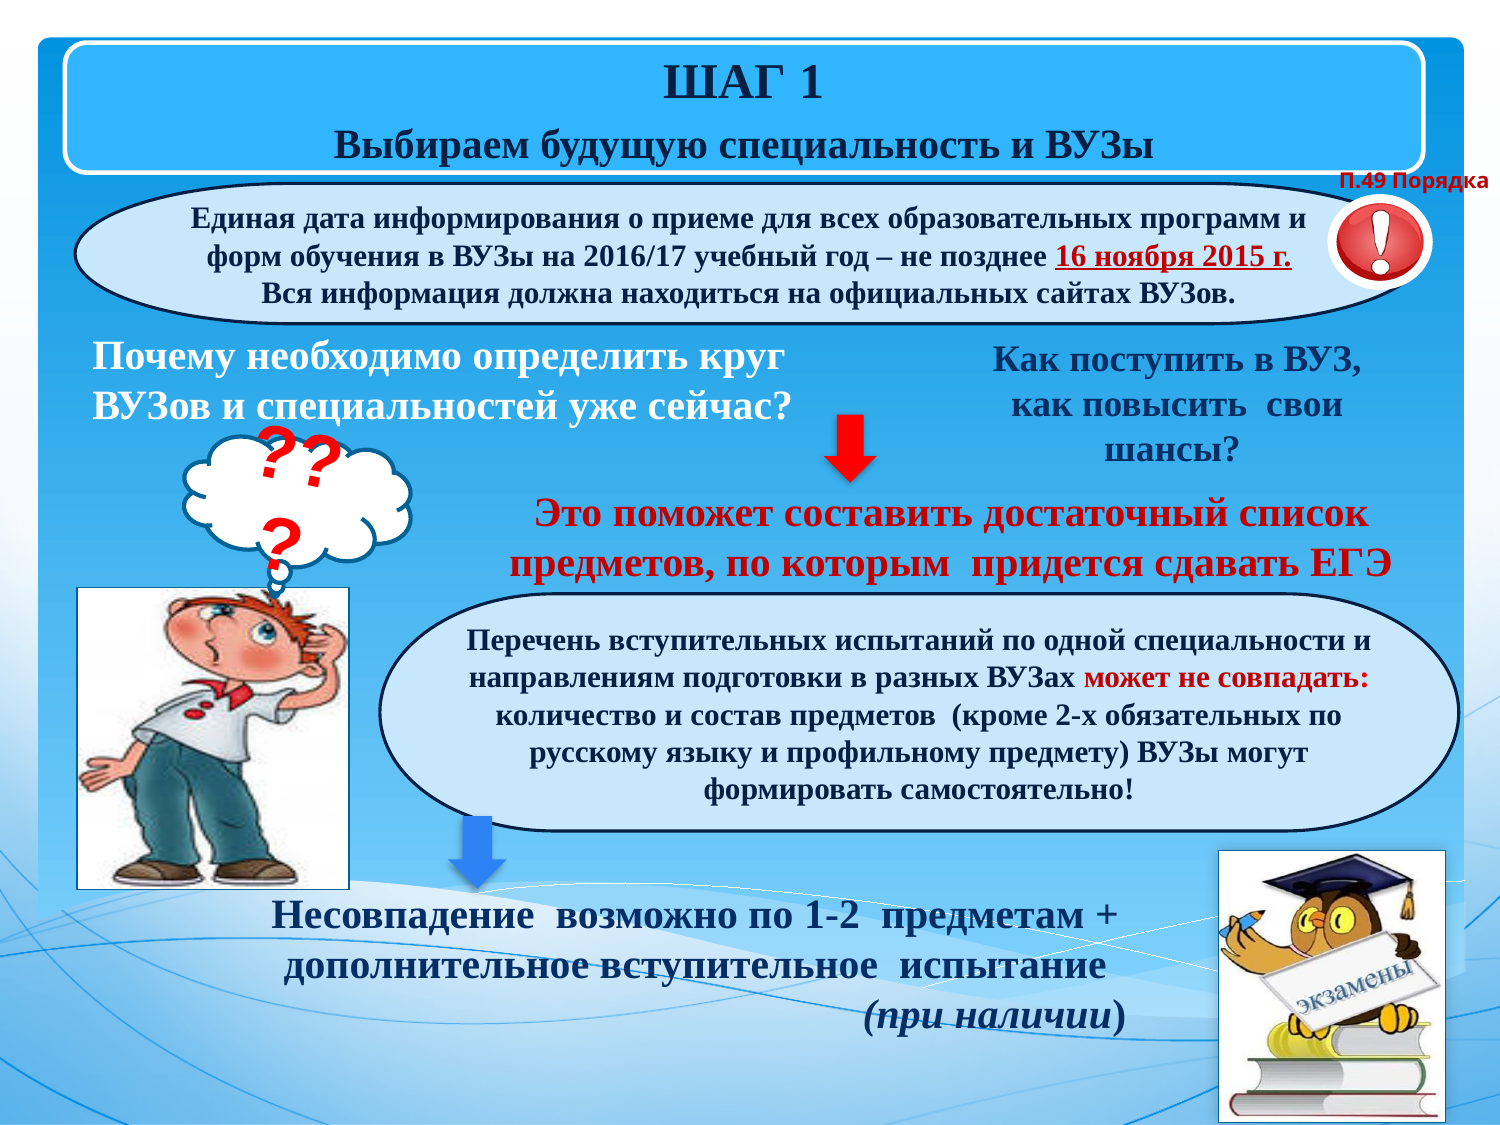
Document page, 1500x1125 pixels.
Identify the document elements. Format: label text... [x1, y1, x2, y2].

text_box П.49 Порядка [1256, 160, 1493, 201]
text_box Единая дата информирования о приеме для всех образовательных программ и форм обучения в ВУЗы на 2016/17 учебный год – не позднее 16 ноября 2015 г. Вся информация должна находиться на официальных сайтах ВУЗов. [75, 183, 1409, 324]
picture [1218, 850, 1446, 1124]
text_box Перечень вступительных испытаний по одной специальности и направлениям подготовки в разных ВУЗах может не совпадать: количество и состав предметов (кроме 2-х обязательных по русскому языку и профильному предмету) ВУЗы могут формировать самостоятельно! [379, 593, 1459, 831]
text_box ??? [184, 436, 411, 586]
text_box Почему необходимо определить круг ВУЗов и специальностей уже сейчас? [77, 320, 829, 436]
text_box Это поможет составить достаточный список предметов, по которым придется сдавать ЕГЭ [474, 476, 1429, 592]
text_box [1330, 201, 1430, 287]
text_box Как поступить в ВУЗ, как повысить свои шансы? [966, 326, 1389, 476]
text_box [447, 816, 507, 889]
text_box ШАГ 1 Выбираем будущую специальность и ВУЗы [63, 41, 1425, 174]
picture [76, 587, 350, 890]
text_box Несовпадение возможно по 1-2 предметам + дополнительное вступительное испытание (при наличии) [134, 879, 1210, 1045]
text_box [823, 414, 877, 483]
